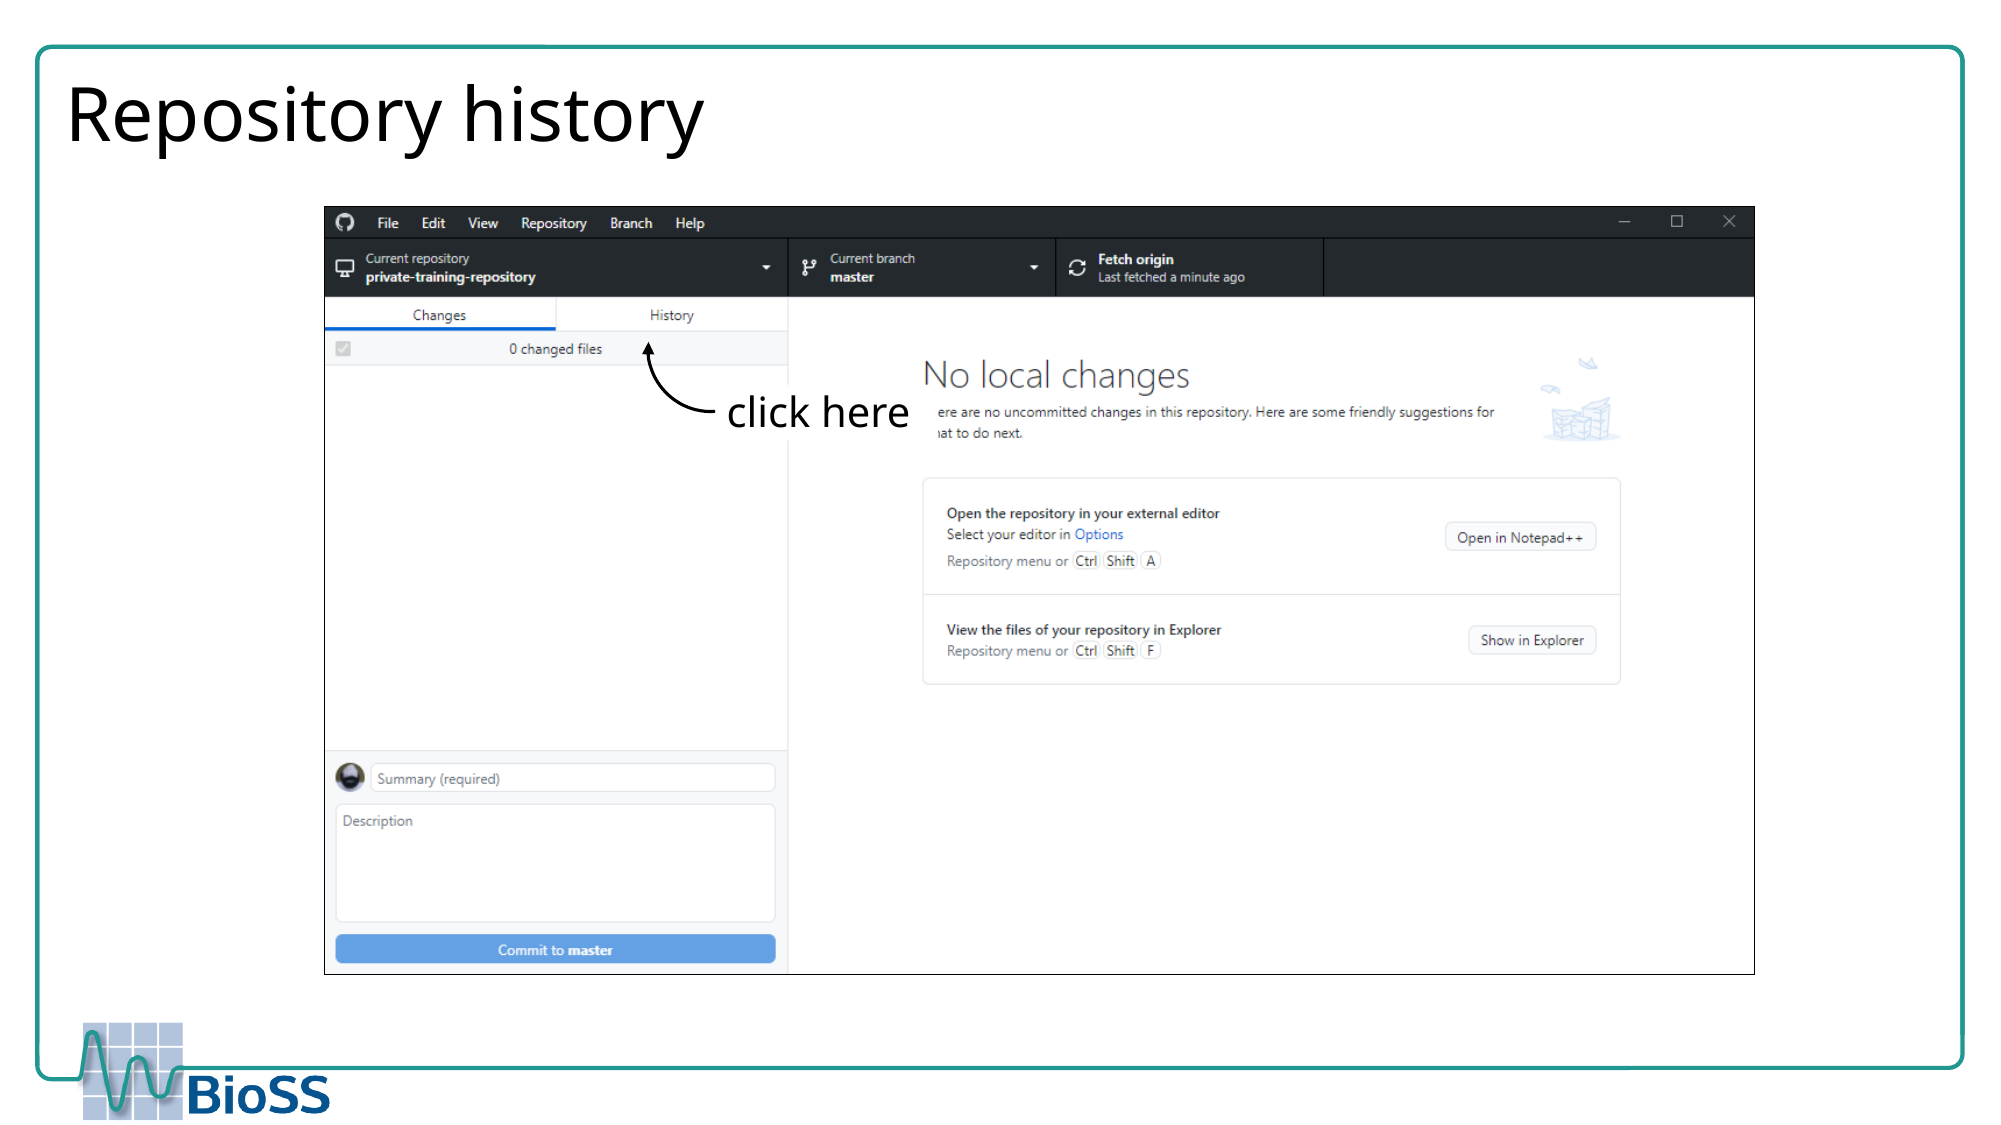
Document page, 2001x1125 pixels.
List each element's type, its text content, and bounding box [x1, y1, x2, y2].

title Repository history [50, 59, 1941, 175]
picture [77, 1021, 335, 1122]
picture [324, 206, 1755, 975]
